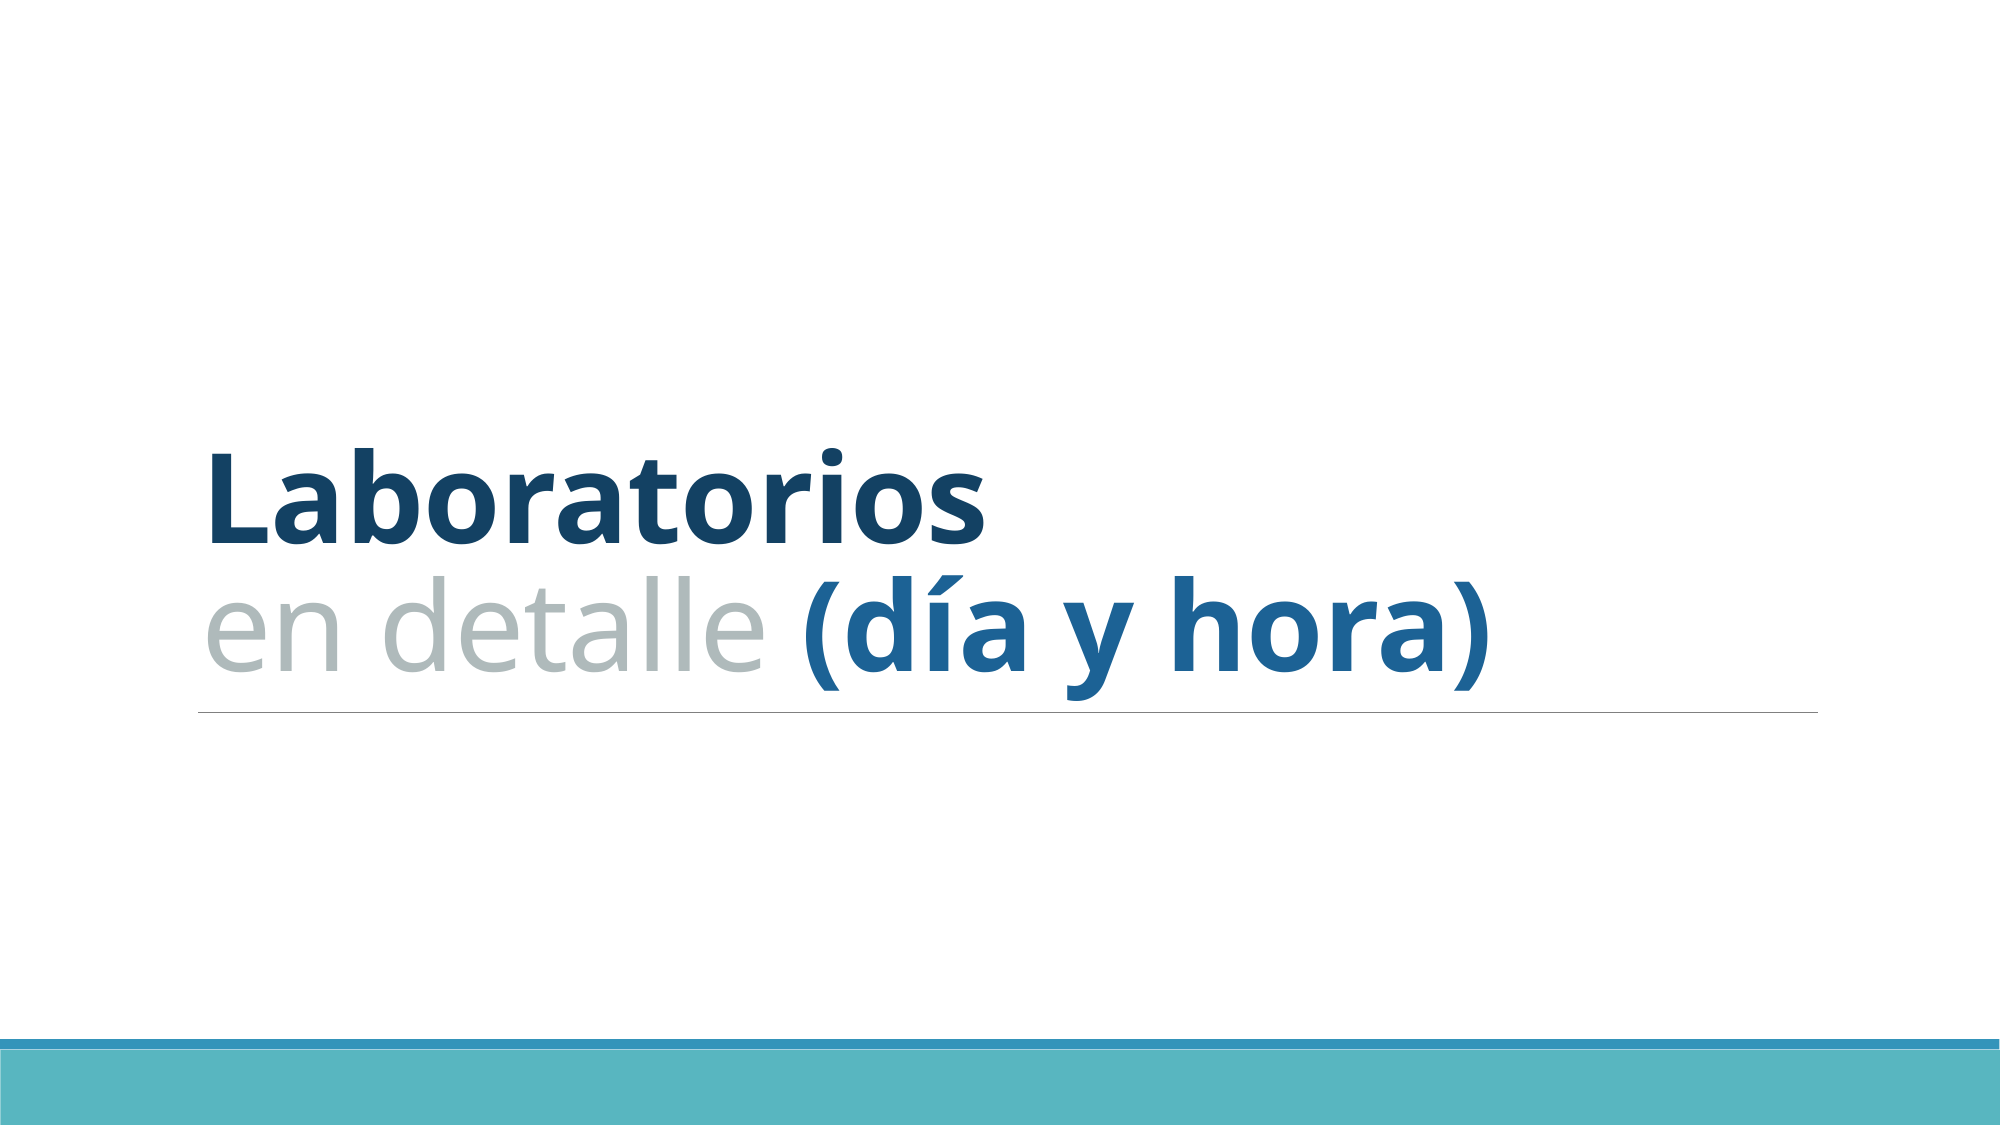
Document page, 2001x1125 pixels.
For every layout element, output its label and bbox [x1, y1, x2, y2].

text_box [186, 119, 1910, 705]
